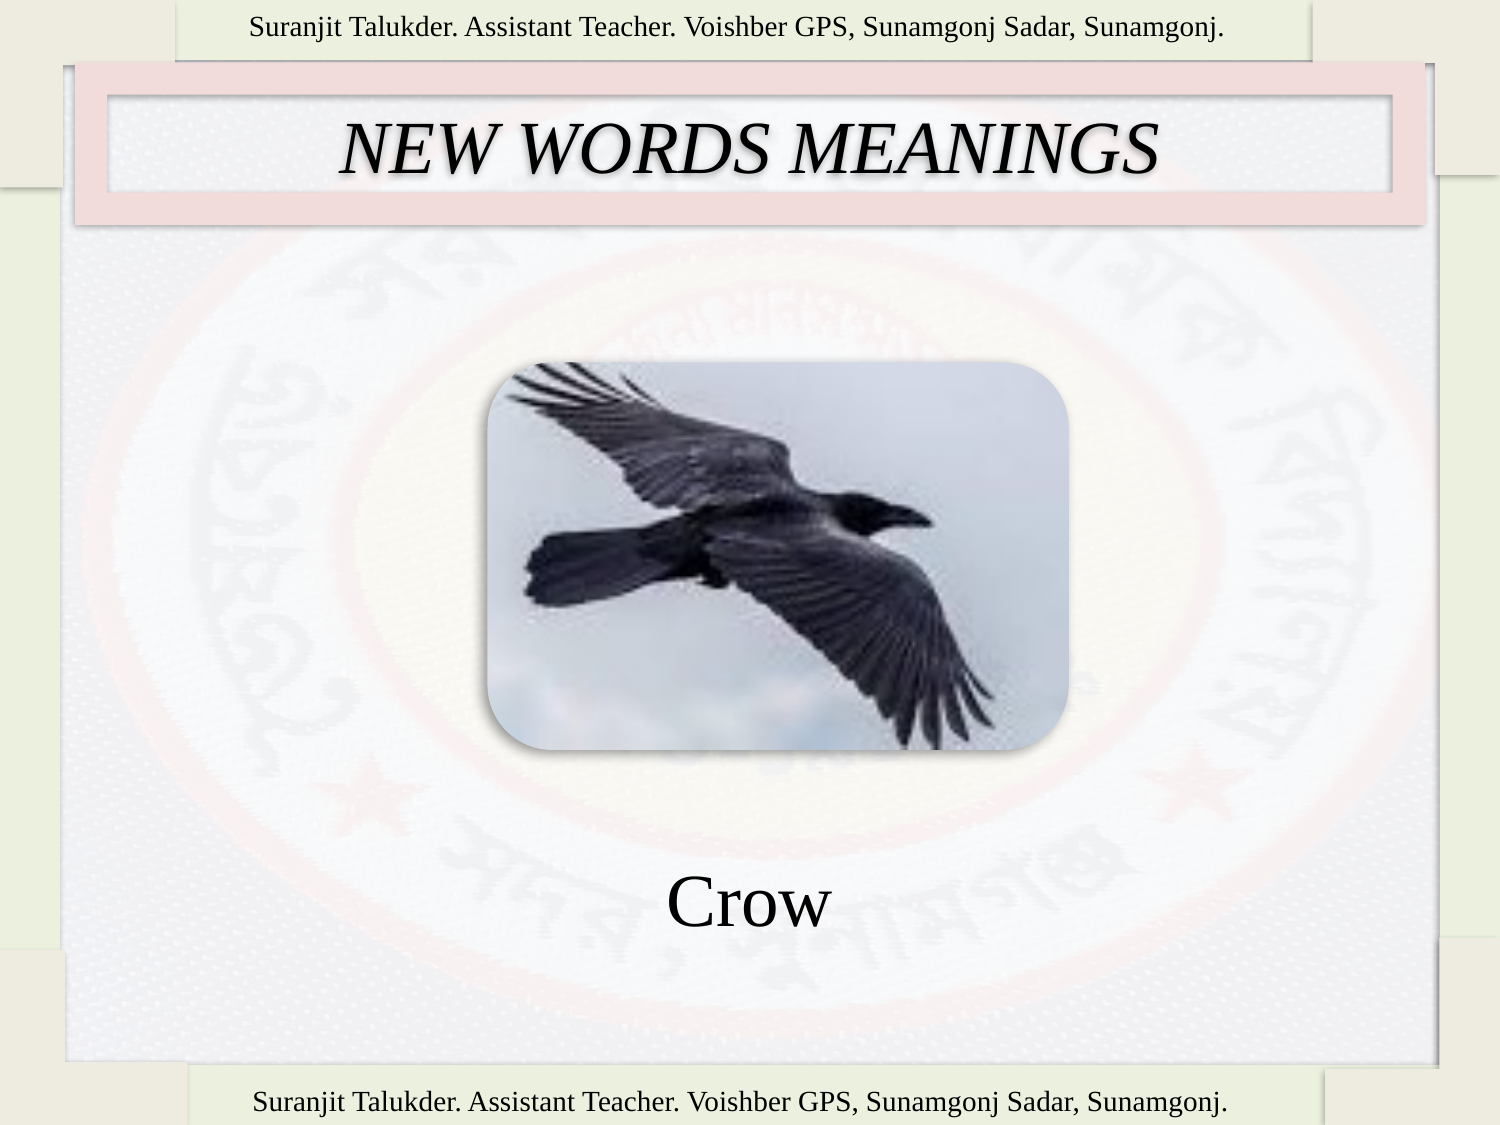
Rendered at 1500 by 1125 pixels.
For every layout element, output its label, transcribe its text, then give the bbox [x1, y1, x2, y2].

picture [487, 362, 1069, 751]
text_box NEW WORDS MEANINGS [73, 60, 1427, 227]
text_box Crow [599, 843, 900, 949]
